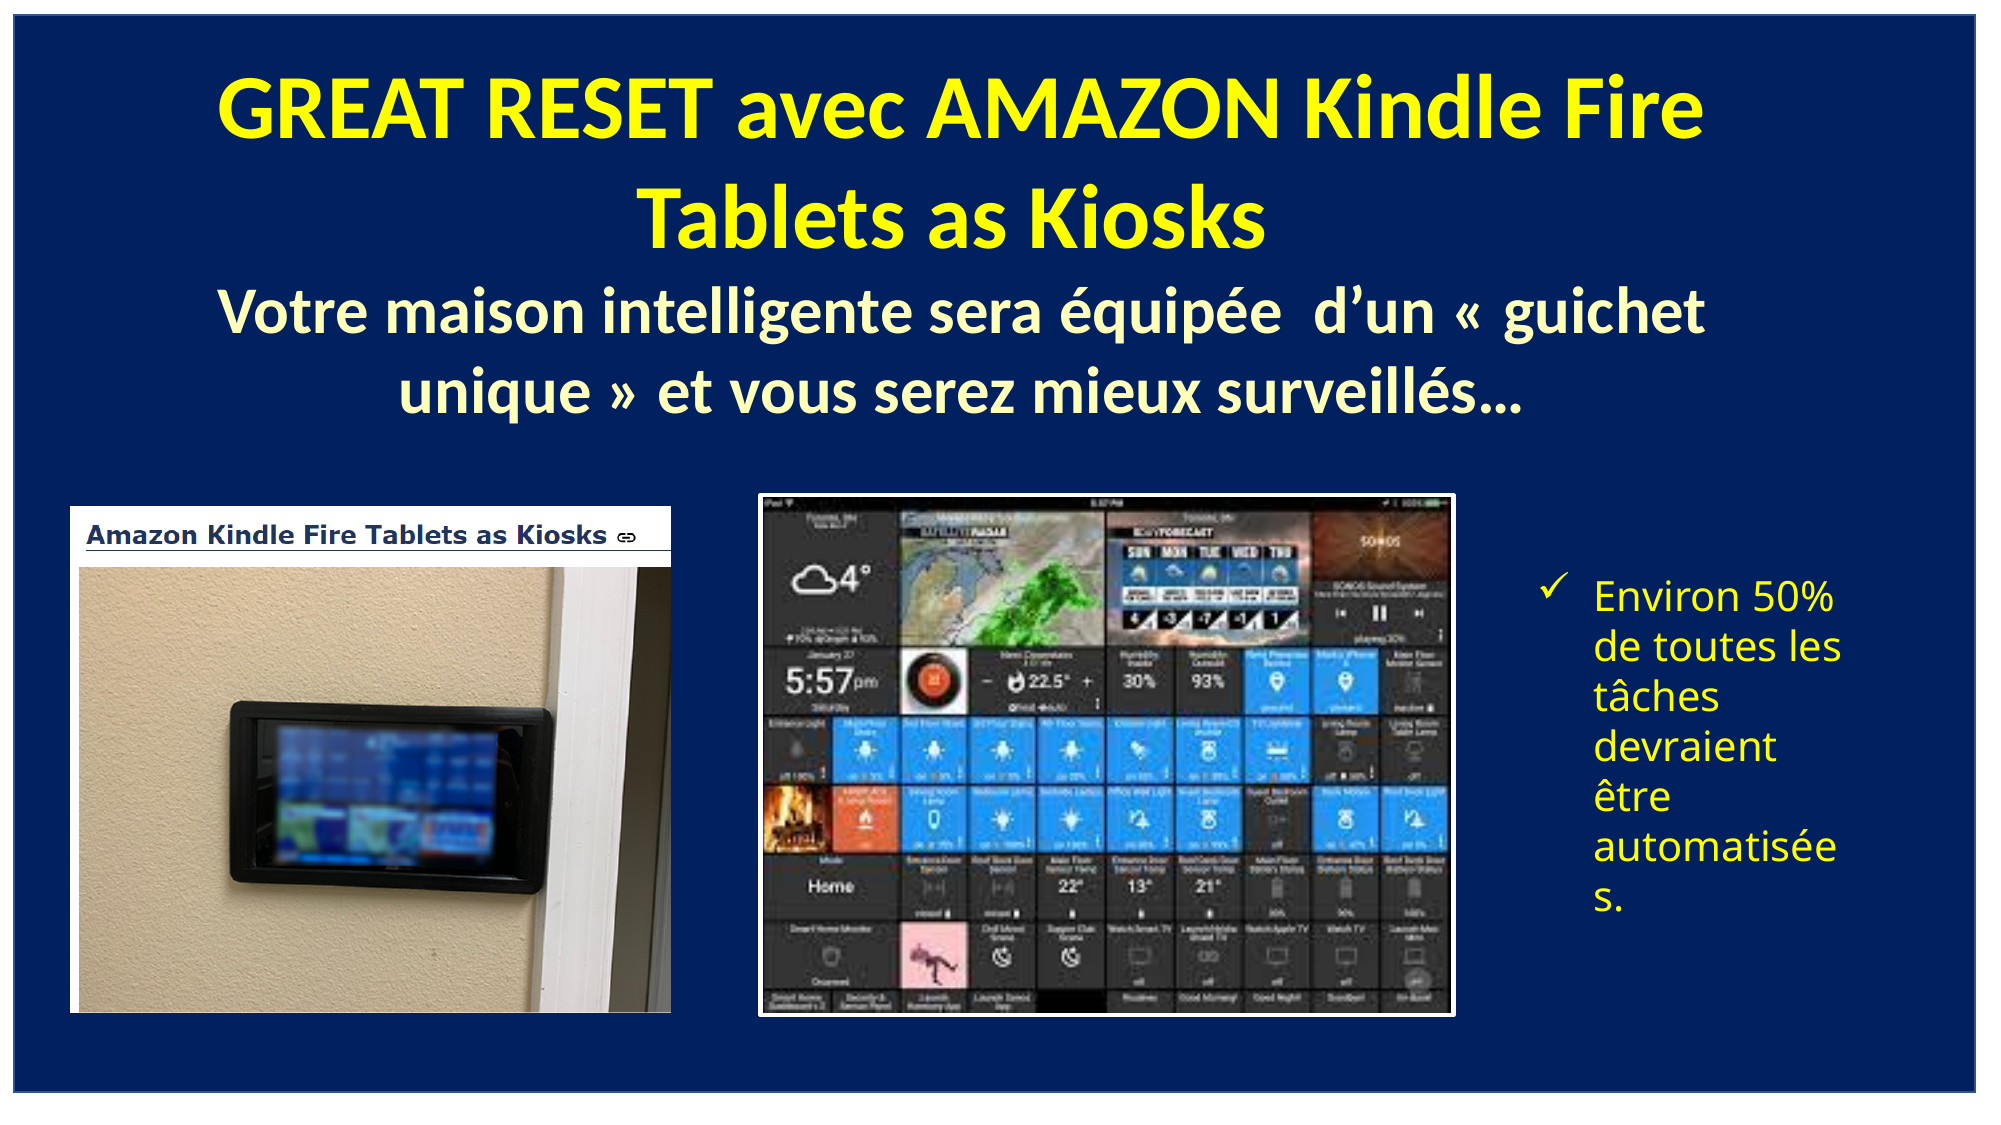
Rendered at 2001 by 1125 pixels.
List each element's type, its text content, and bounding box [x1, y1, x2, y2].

text_box Environ 50% de toutes les tâches devraient être automatisées. [1522, 562, 1873, 928]
text_box [13, 14, 1976, 1093]
picture [70, 506, 671, 1013]
picture [762, 497, 1451, 1013]
text_box GREAT RESET avec AMAZON Kindle Fire Tablets as Kiosks Votre maison intelligente sera équipée d’un « guichet unique » et vous serez mieux surveillés… [106, 39, 1819, 435]
